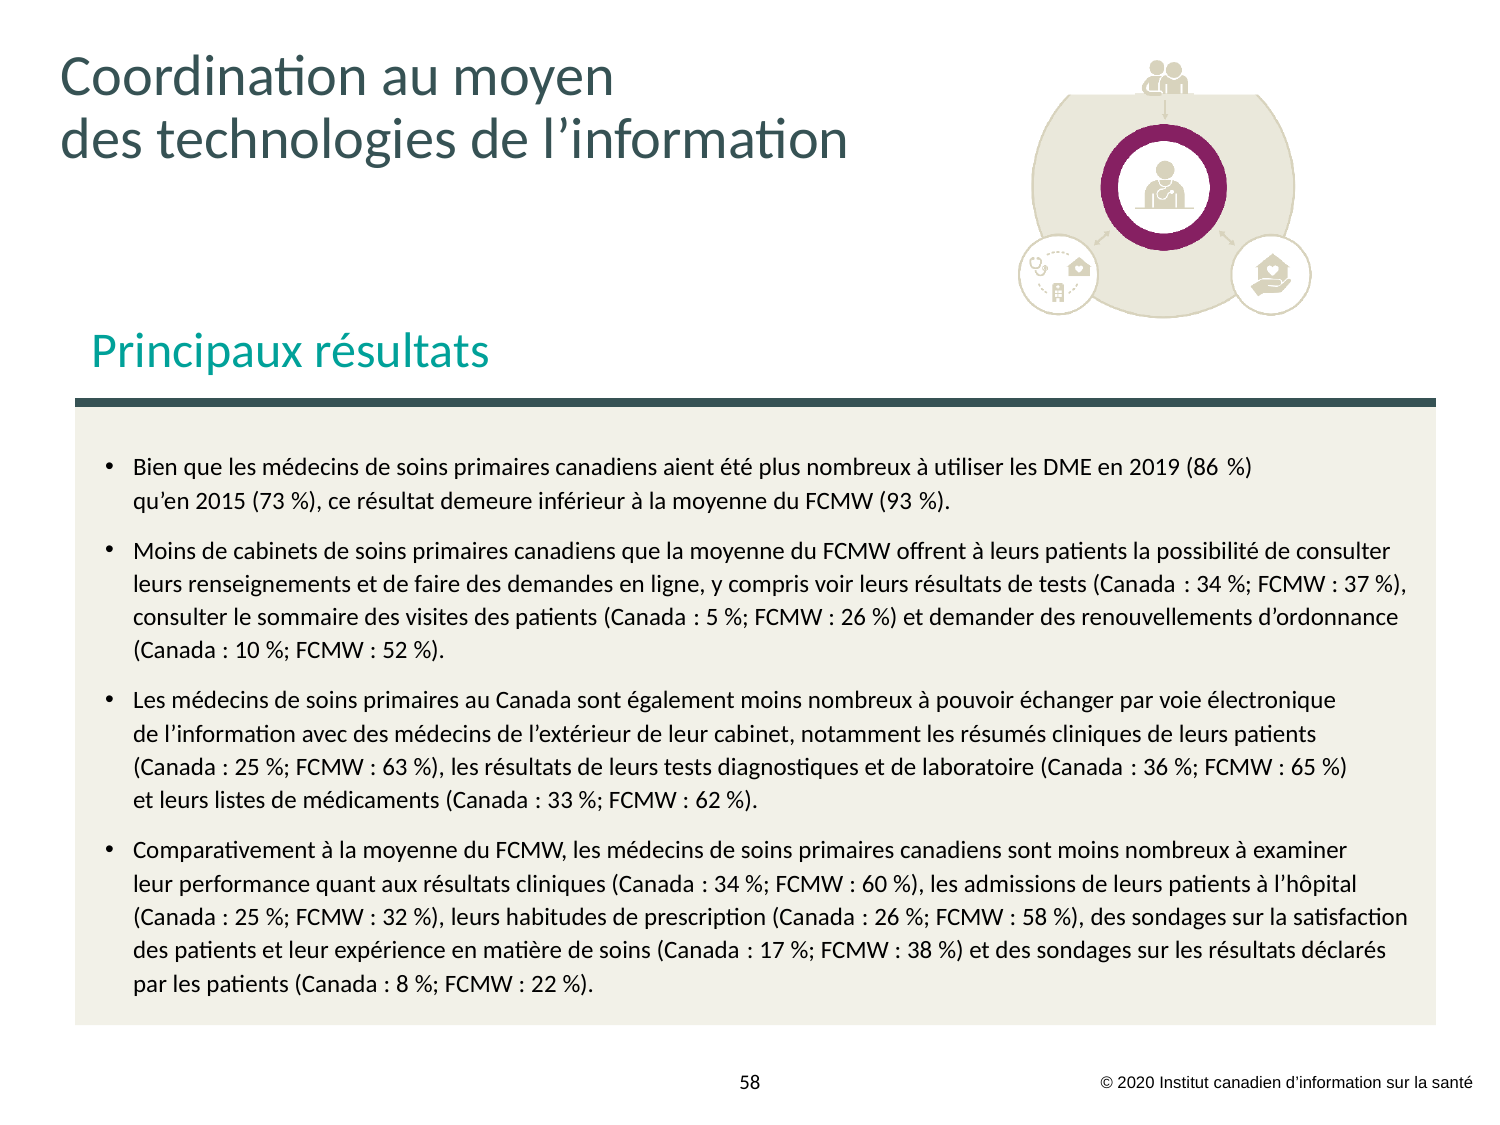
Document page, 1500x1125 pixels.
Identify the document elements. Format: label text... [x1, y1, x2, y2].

title Coordination au moyen des technologies de l’information [60, 45, 1411, 136]
text_box © 2020 Institut canadien d’information sur la santé [1057, 1064, 1489, 1100]
text_box Principaux résultats [76, 332, 517, 386]
text_box Bien que les médecins de soins primaires canadiens aient été plus nombreux à utiliser les DME en 2019 (86 %) qu’en 2015 (73 %), ce résultat demeure inférieur à la moyenne du FCMW (93 %). Moins de cabinets de soins primaires canadiens que la moyenne du FCMW offrent à leurs patients la possibilité de consulter leurs renseignements et de faire des demandes en ligne, y compris voir leurs résultats de tests (Canada : 34 %; FCMW : 37 %), consulter le sommaire des visites des patients (Canada : 5 %; FCMW : 26 %) et demander des renouvellements d’ordonnance (Canada : 10 %; FCMW : 52 %). Les médecins de soins primaires au Canada sont également moins nombreux à pouvoir échanger par voie électronique de l’information avec des médecins de l’extérieur de leur cabinet, notamment les résumés cliniques de leurs patients (Canada : 25 %; FCMW : 63 %), les résultats de leurs tests diagnostiques et de laboratoire (Canada : 36 %; FCMW : 65 %) et leurs listes de médicaments (Canada : 33 %; FCMW : 62 %). Comparativement à la moyenne du FCMW, les médecins de soins primaires canadiens sont moins nombreux à examiner leur performance quant aux résultats cliniques (Canada : 34 %; FCMW : 60 %), les admissions de leurs patients à l’hôpital (Canada : 25 %; FCMW : 32 %), leurs habitudes de prescription (Canada : 26 %; FCMW : 58 %), des sondages sur la satisfaction des patients et leur expérience en matière de soins (Canada : 17 %; FCMW : 38 %) et des sondages sur les résultats déclarés par les patients (Canada : 8 %; FCMW : 22 %). [73, 400, 1438, 1027]
picture [992, 52, 1332, 351]
